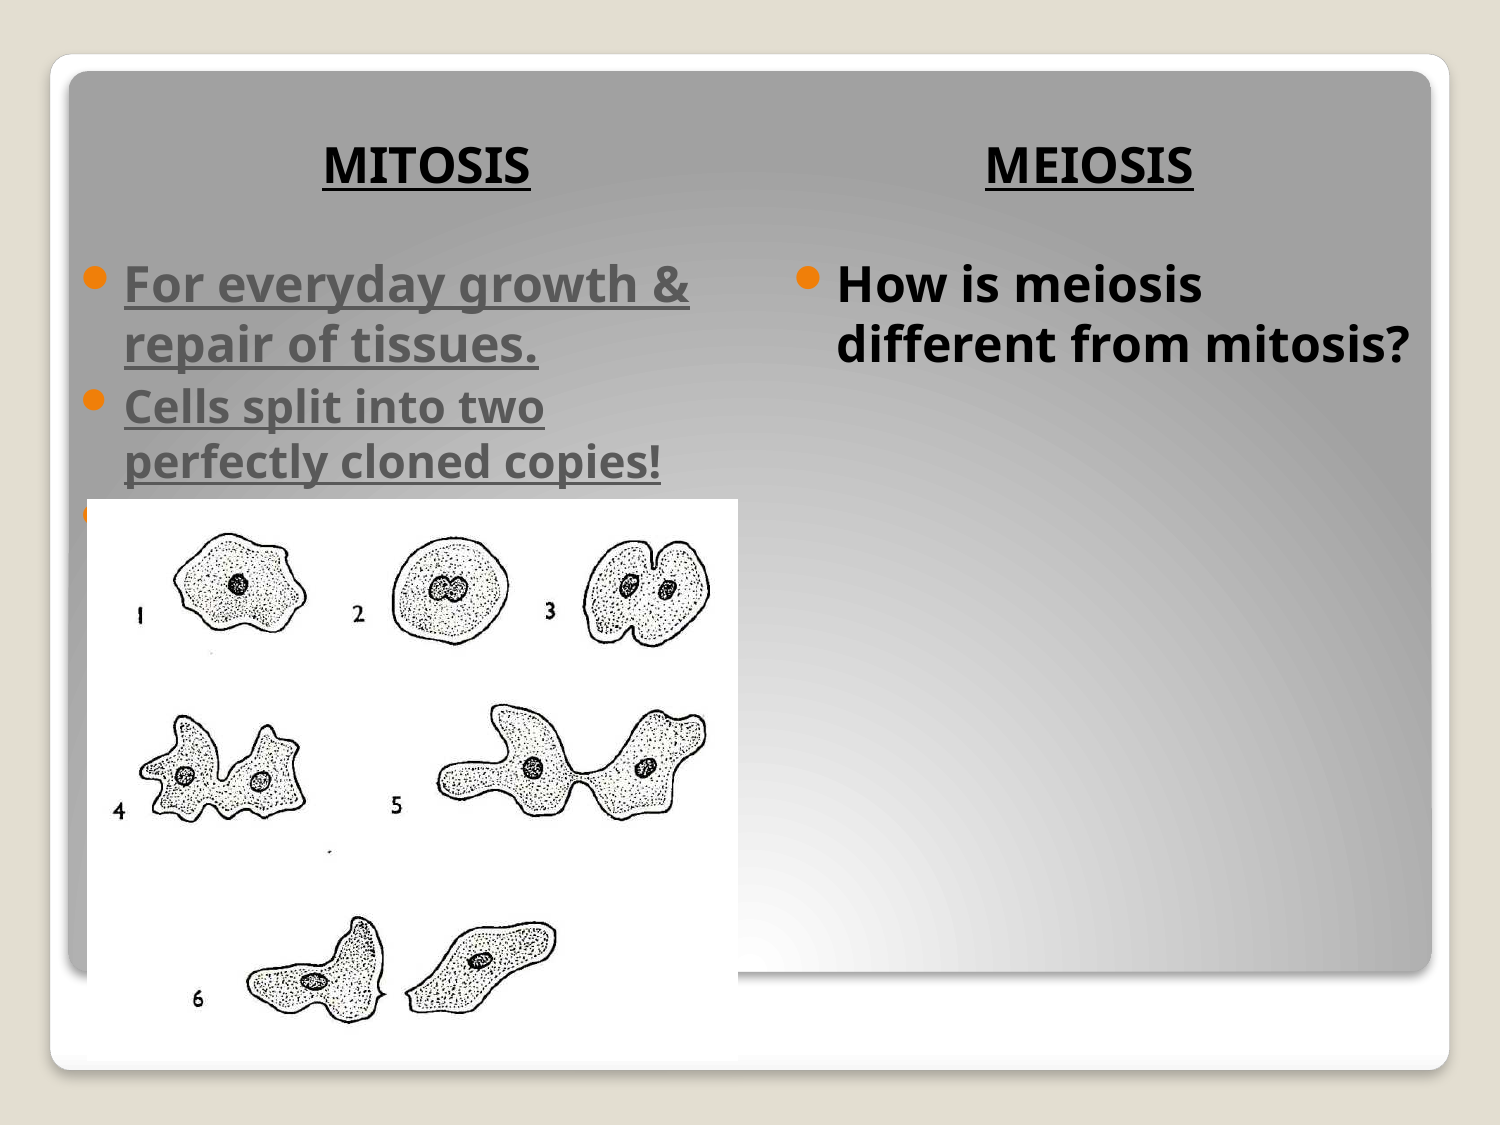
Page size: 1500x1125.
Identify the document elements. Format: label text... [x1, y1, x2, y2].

picture [87, 499, 738, 1062]
list MITOSIS [99, 95, 745, 225]
list MEIOSIS [763, 95, 1409, 225]
list How is meiosis different from mitosis? [763, 237, 1438, 810]
list For everyday growth & repair of tissues. Cells split into two perfectly cloned copies! ASEXUAL reproduction [50, 237, 763, 810]
